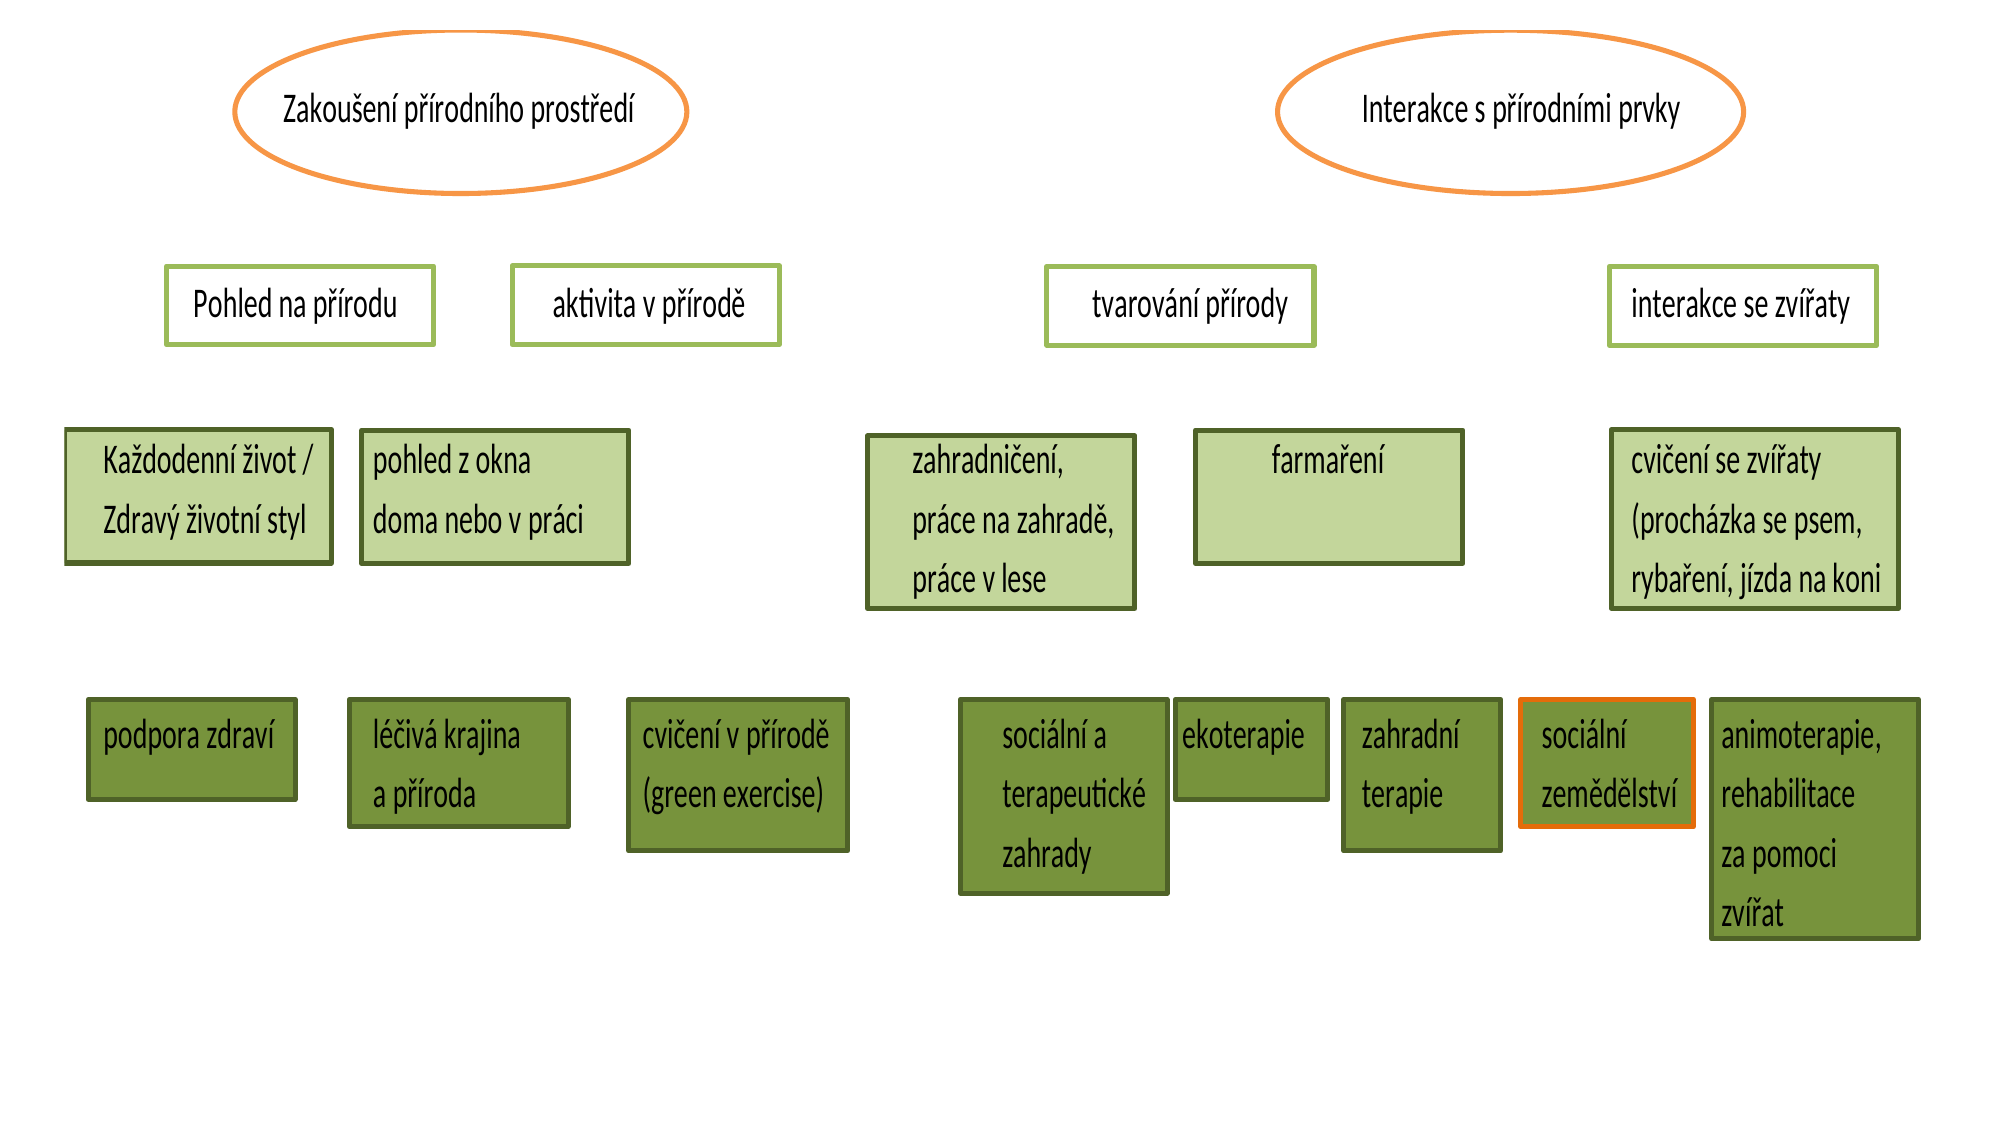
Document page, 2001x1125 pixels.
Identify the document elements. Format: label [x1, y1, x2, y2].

picture [64, 29, 1922, 1065]
